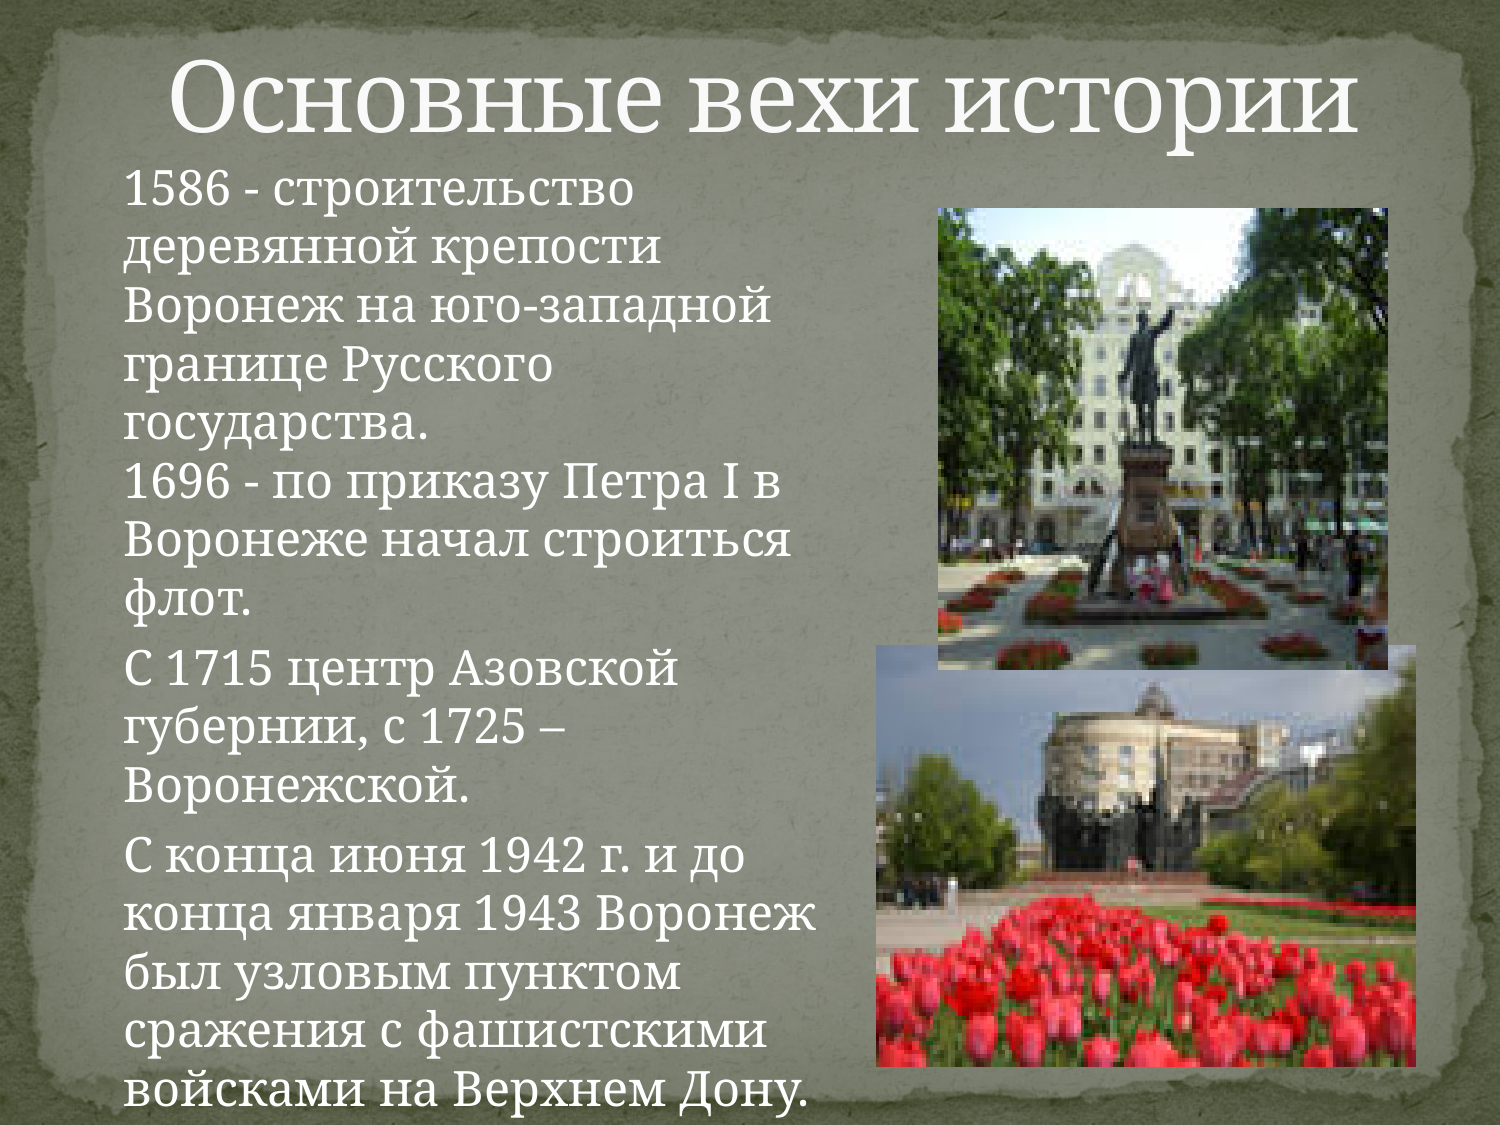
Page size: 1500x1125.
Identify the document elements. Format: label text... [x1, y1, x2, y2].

picture [876, 208, 1416, 1067]
title Основные вехи истории [88, 0, 1439, 161]
list 1586 - строительство деревянной крепости Воронеж на юго-западной границе Русского государства. 1696 - по приказу Петра I в Воронеже начал строиться флот. С 1715 центр Азовской губернии, с 1725 – Воронежской. С конца июня 1942 г. и до конца января 1943 Воронеж был узловым пунктом сражения с фашистскими войсками на Верхнем Дону. [64, 149, 869, 1125]
